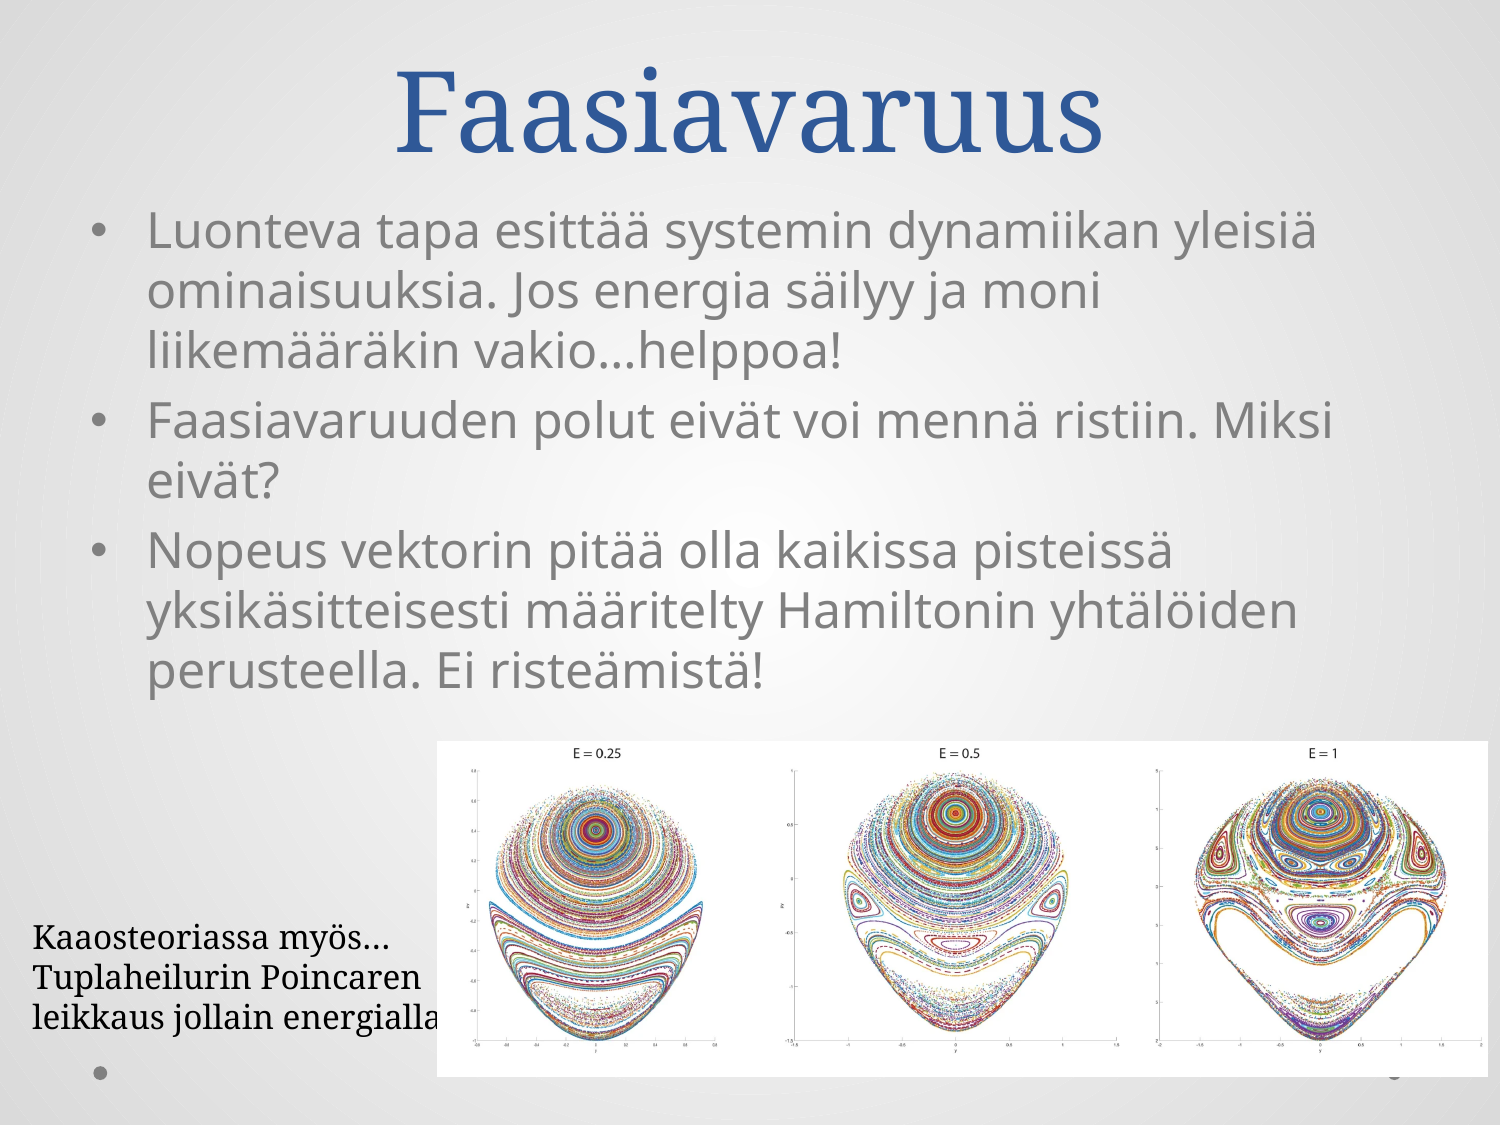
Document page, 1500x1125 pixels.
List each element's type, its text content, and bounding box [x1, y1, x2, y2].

text_box Kaaosteoriassa myös… Tuplaheilurin Poincaren leikkaus jollain energialla… [17, 908, 432, 1044]
picture [437, 741, 1488, 1077]
title Faasiavaruus [75, 0, 1425, 183]
list Luonteva tapa esittää systemin dynamiikan yleisiä ominaisuuksia. Jos energia säilyy ja moni liikemääräkin vakio…helppoa! Faasiavaruuden polut eivät voi mennä ristiin. Miksi eivät? Nopeus vektorin pitää olla kaikissa pisteissä yksikäsitteisesti määritelty Hamiltonin yhtälöiden perusteella. Ei risteämistä! [75, 191, 1425, 908]
